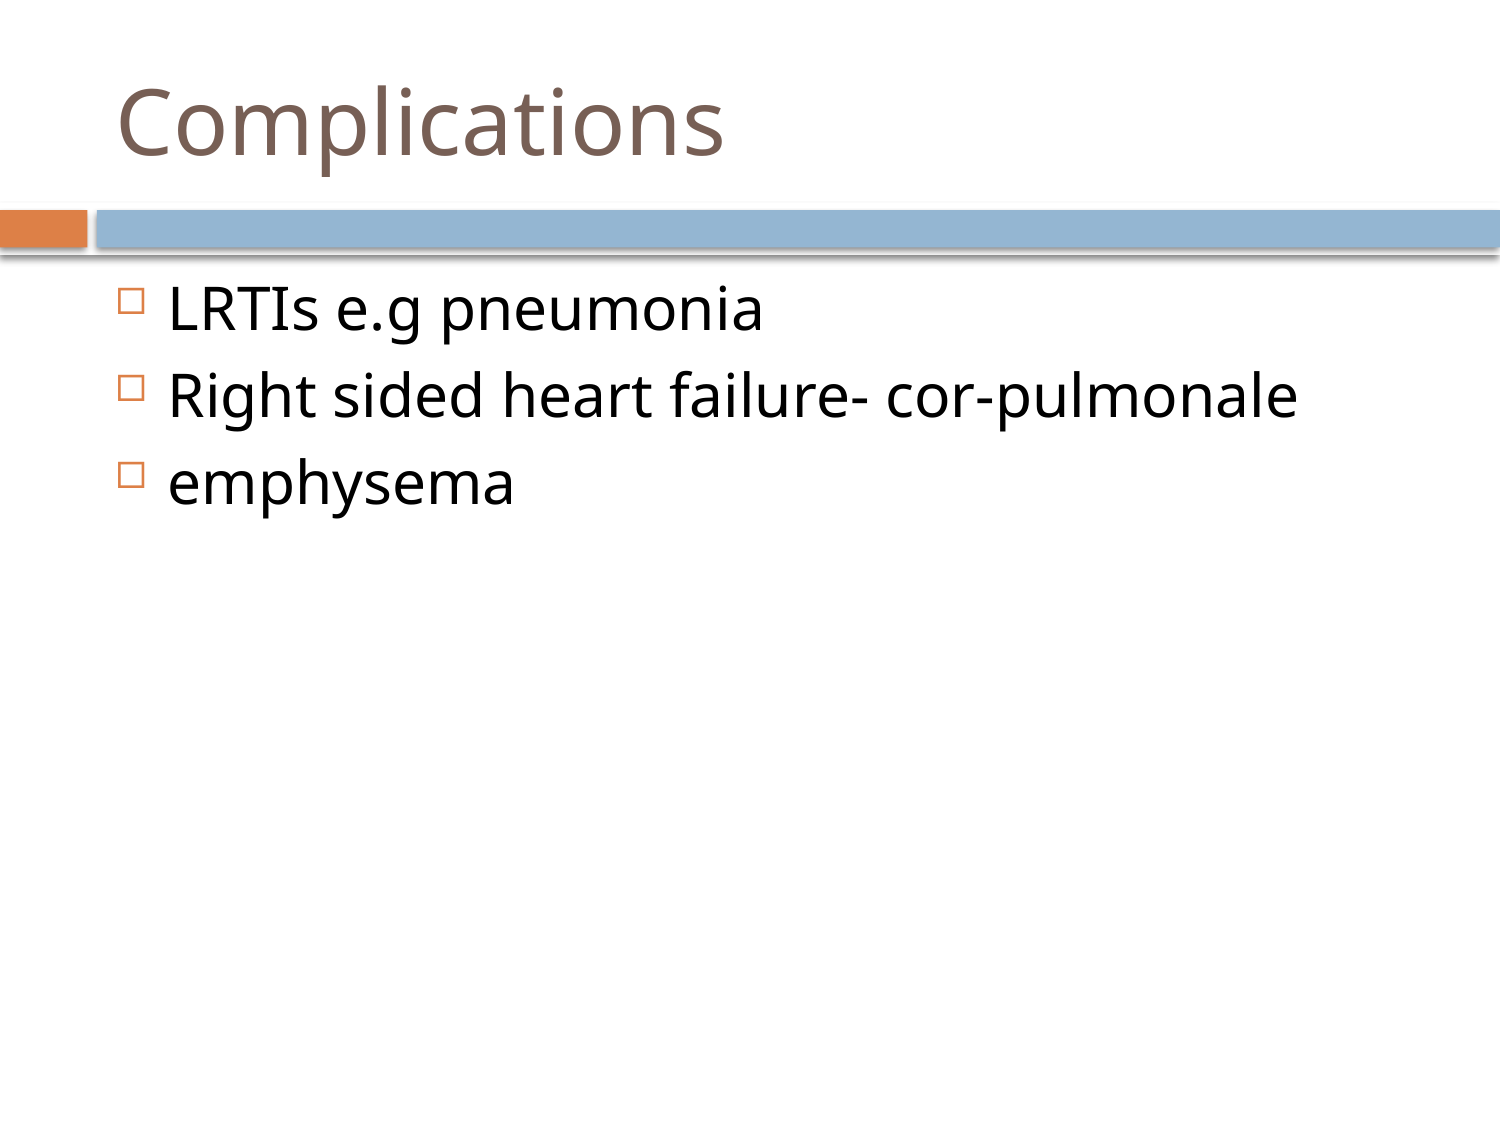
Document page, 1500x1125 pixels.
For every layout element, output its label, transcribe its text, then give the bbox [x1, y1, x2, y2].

list LRTIs e.g pneumonia Right sided heart failure- cor-pulmonale emphysema [100, 262, 1438, 1000]
title Complications [100, 37, 1438, 200]
